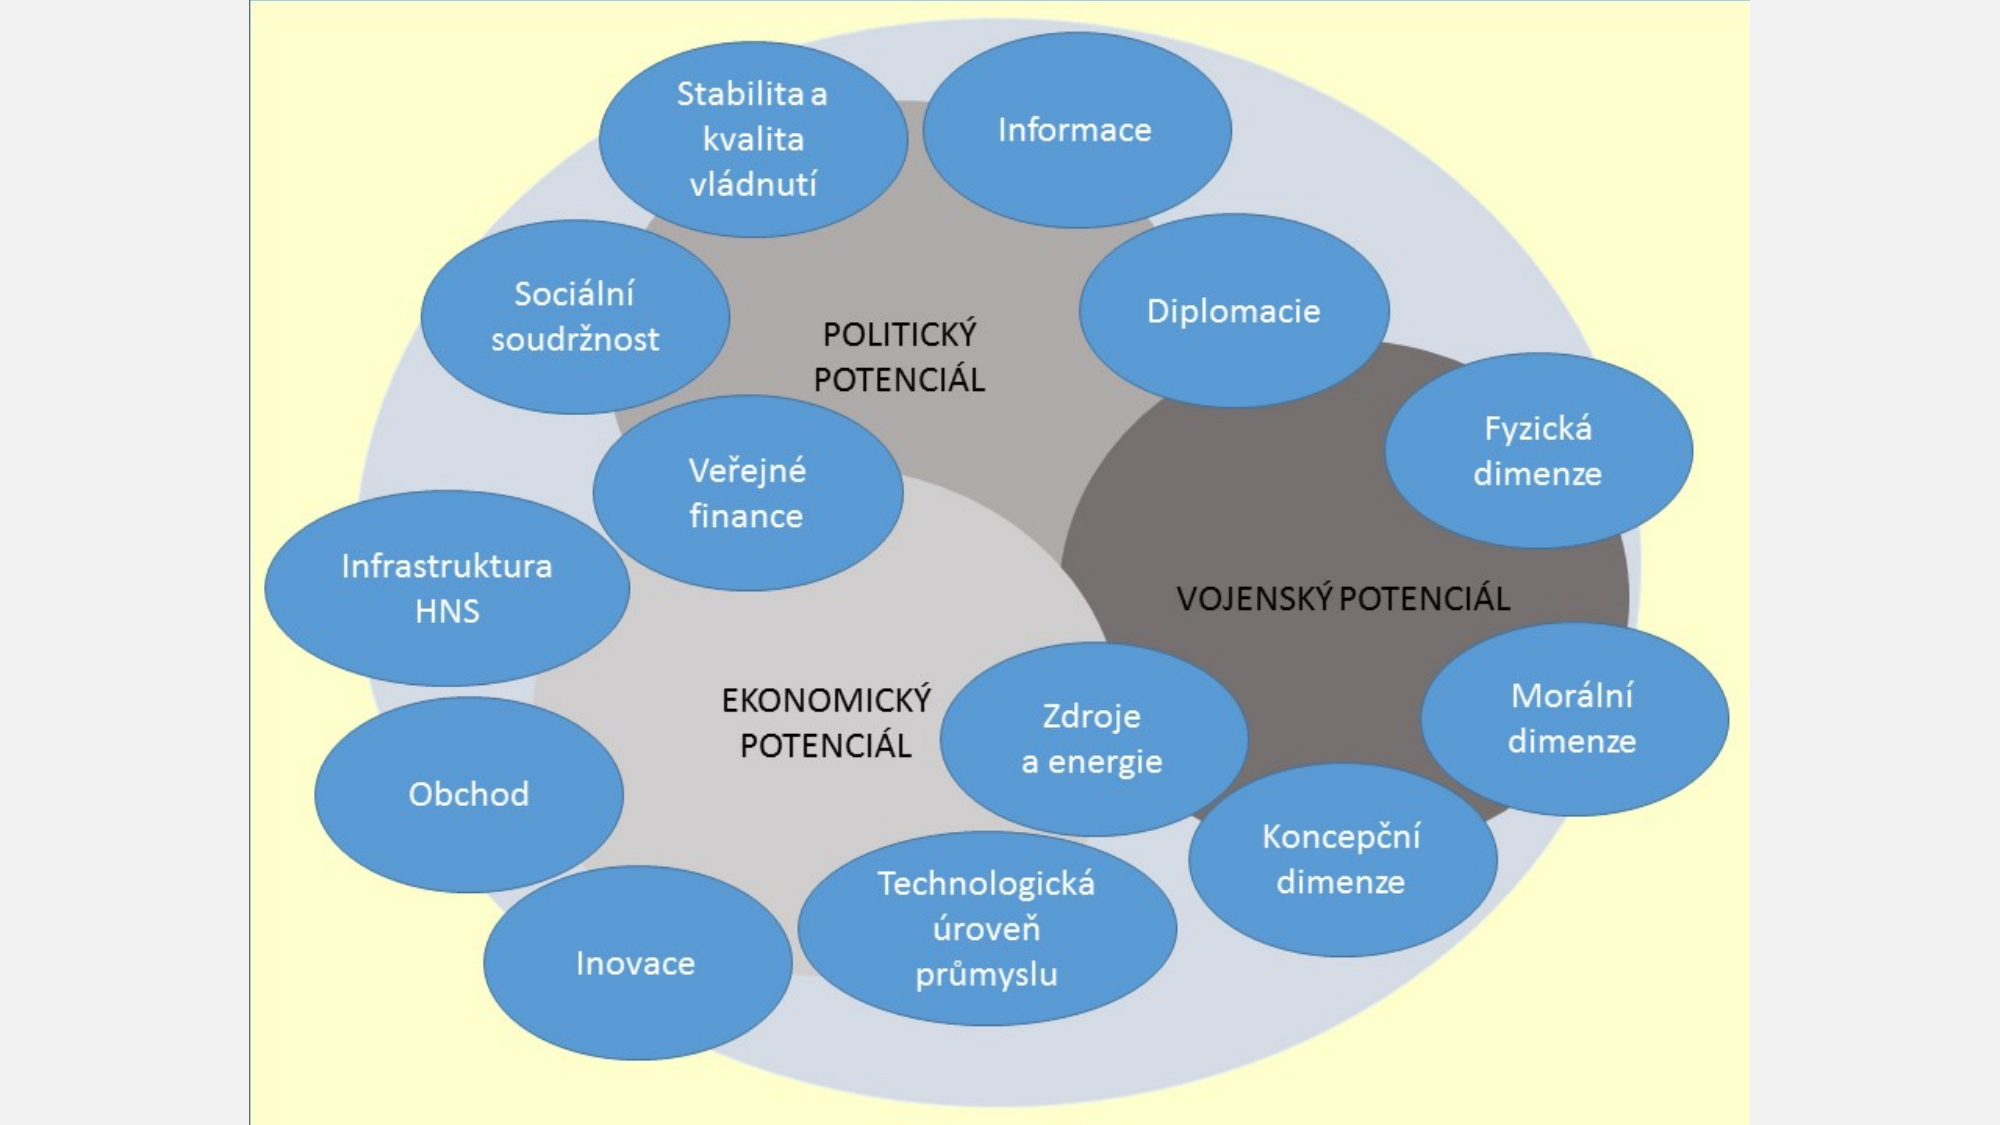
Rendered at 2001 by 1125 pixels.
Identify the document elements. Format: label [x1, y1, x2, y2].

picture [249, 0, 1750, 1125]
